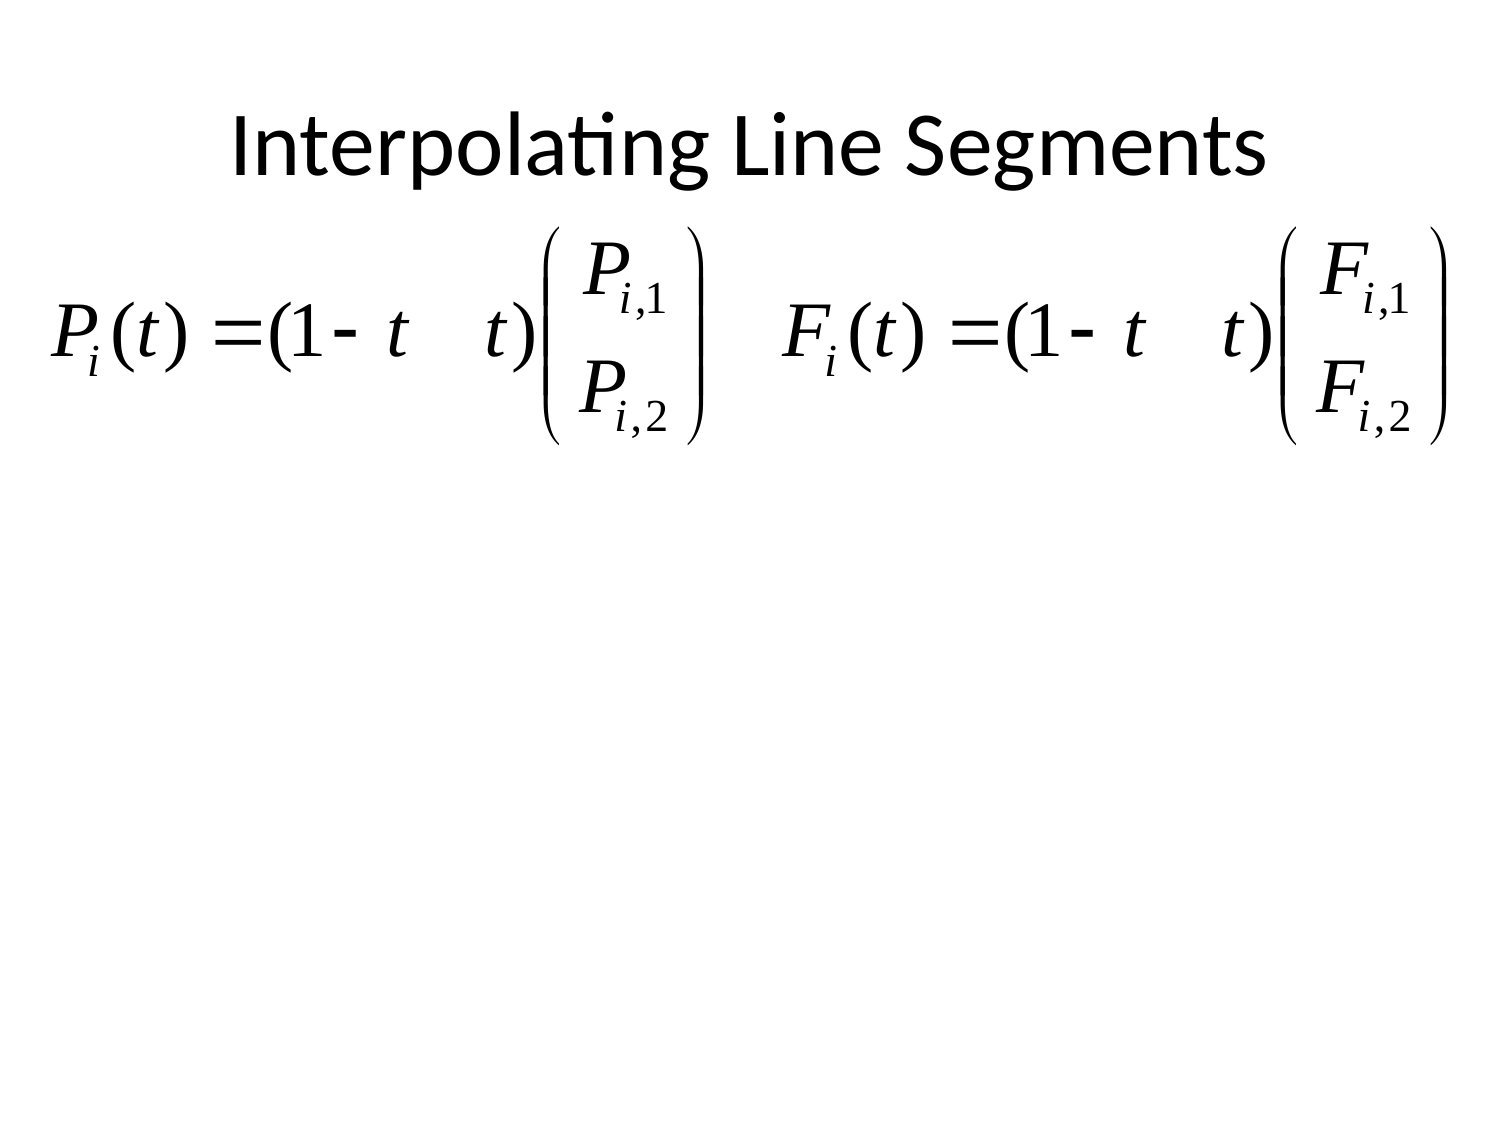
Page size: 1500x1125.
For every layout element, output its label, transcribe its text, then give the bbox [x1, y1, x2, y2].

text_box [768, 212, 1469, 462]
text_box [37, 212, 725, 462]
title Interpolating Line Segments [75, 45, 1425, 233]
